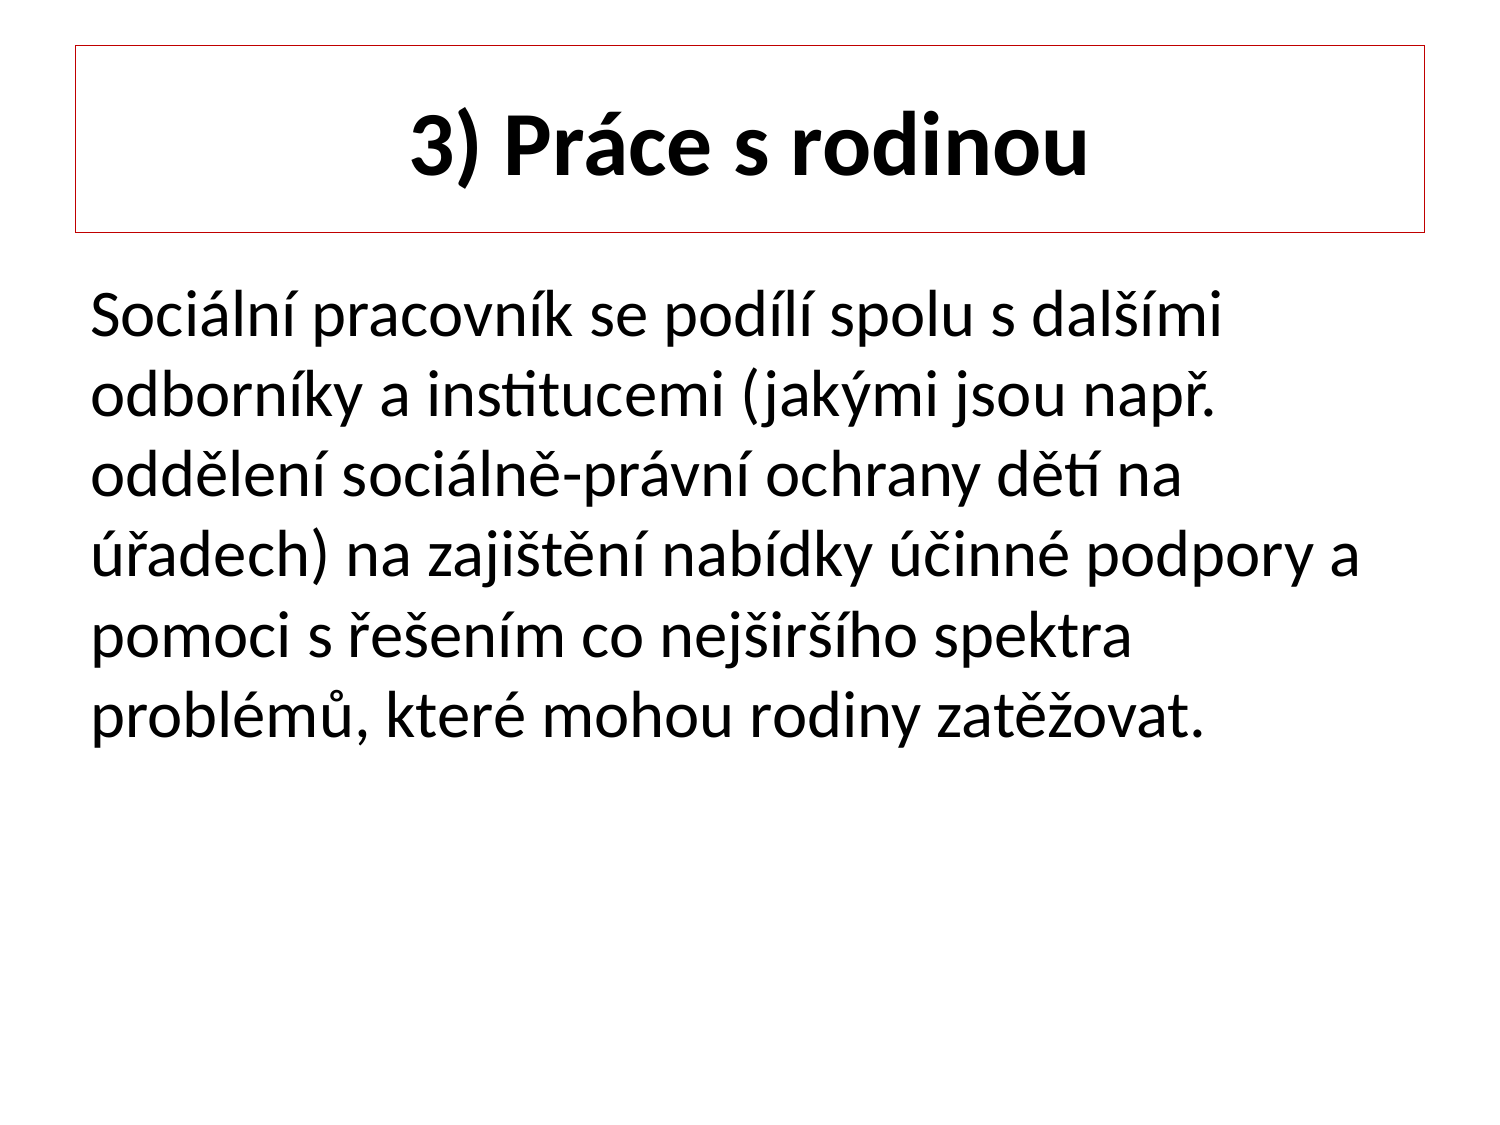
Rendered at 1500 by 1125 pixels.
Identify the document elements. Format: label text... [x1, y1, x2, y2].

list Sociální pracovník se podílí spolu s dalšími odborníky a institucemi (jakými jsou např. oddělení sociálně-právní ochrany dětí na úřadech) na zajištění nabídky účinné podpory a pomoci s řešením co nejširšího spektra problémů, které mohou rodiny zatěžovat. [75, 262, 1425, 1005]
title 3) Práce s rodinou [75, 45, 1425, 233]
